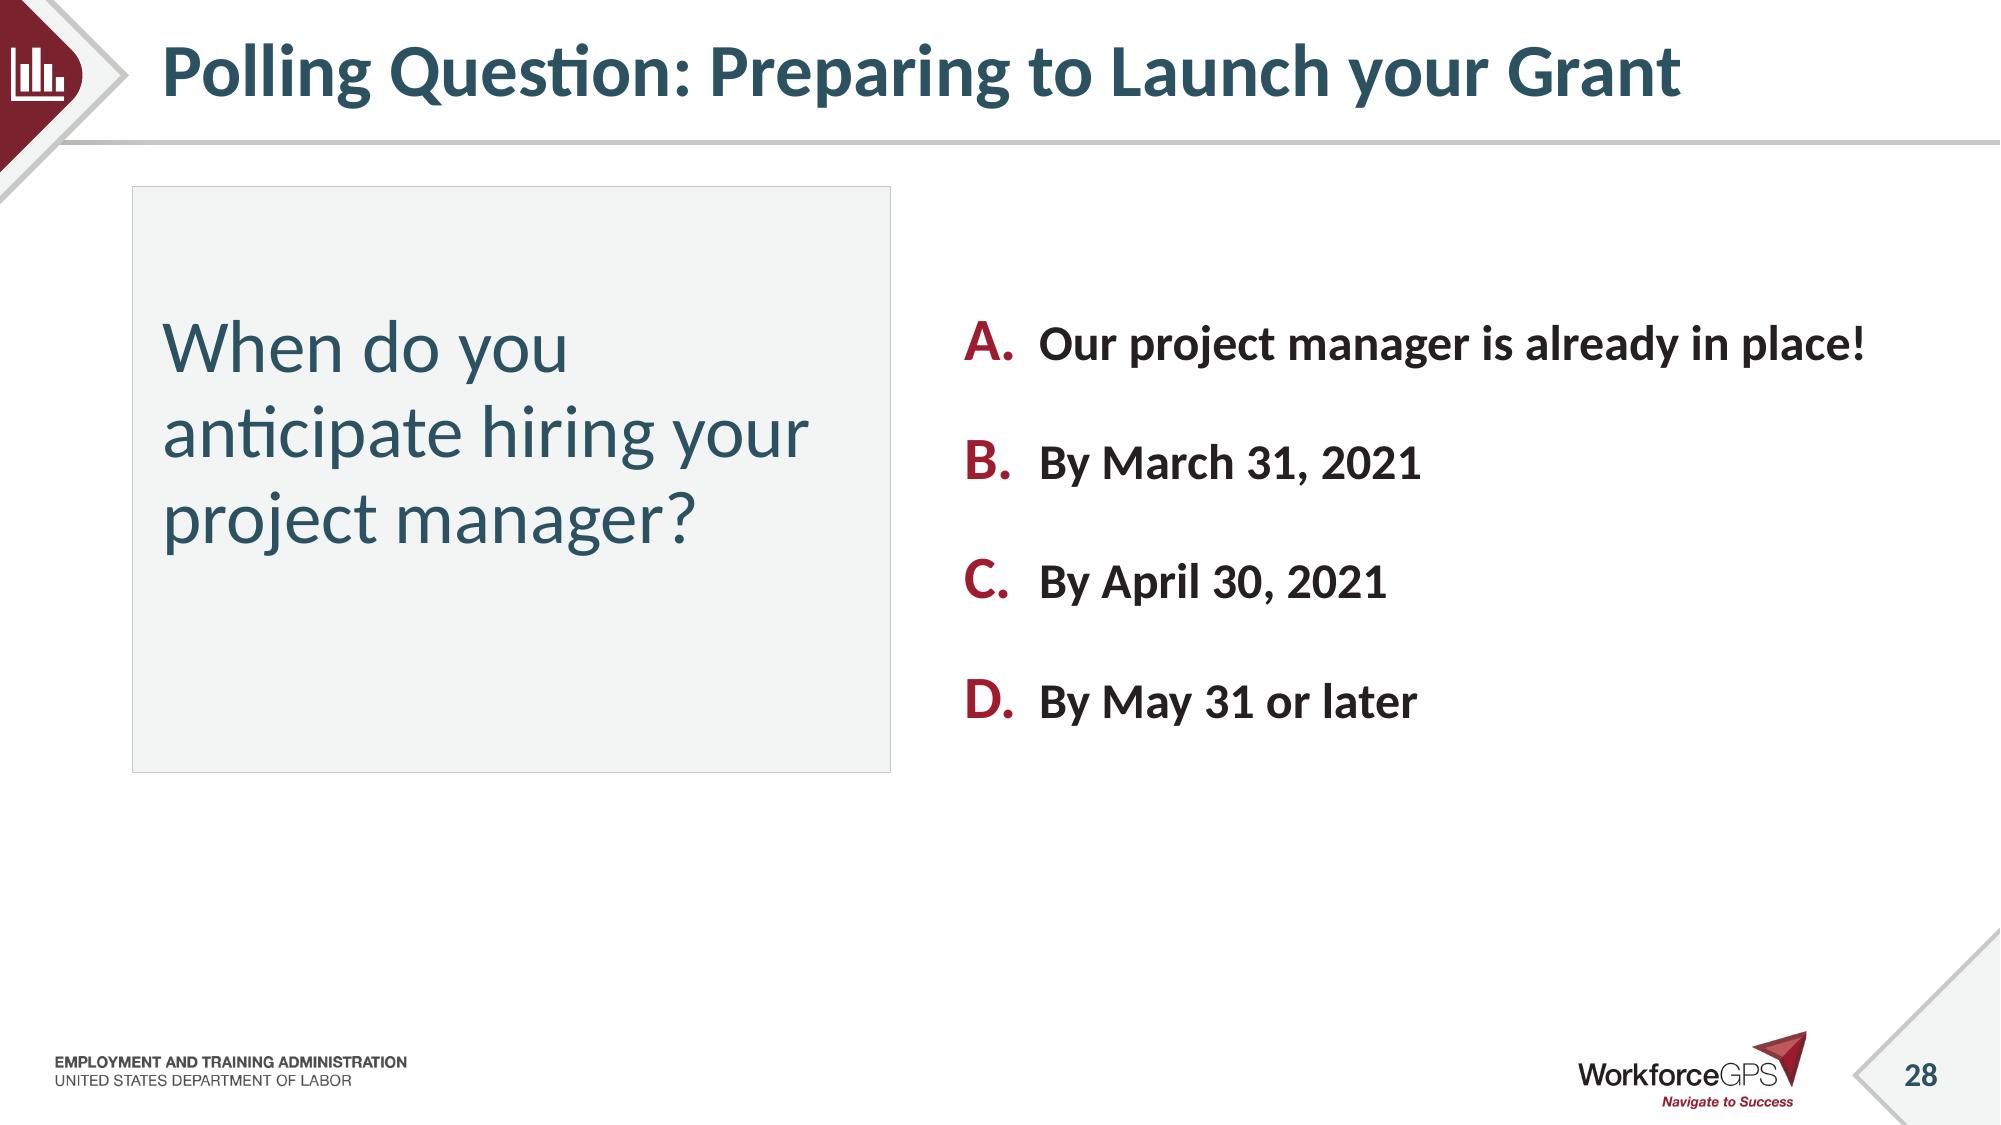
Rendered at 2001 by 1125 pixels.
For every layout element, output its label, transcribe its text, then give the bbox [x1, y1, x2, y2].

title Polling Question: Preparing to Launch your Grant [132, 7, 1950, 137]
list When do you anticipate hiring your project manager? [132, 186, 891, 773]
list Our project manager is already in place! By March 31, 2021 By April 30, 2021 By May 31 or later [949, 186, 1922, 858]
picture [0, 36, 75, 112]
list Eligible lead applicant is a community college. Lead applicant applied as a single institution lead or as a consortium lead representing a consortium of institutions of higher education (IHEs). Single institutions undertake capacity building at one institution – 4 grants Consortia undertake systems change within one state or across one or more community colleges districts with a state – 7 grants Statewide – 5 grants District-wide – 2 grants [47, 1049, 420, 1095]
slide_number 28 [1867, 1042, 1975, 1103]
